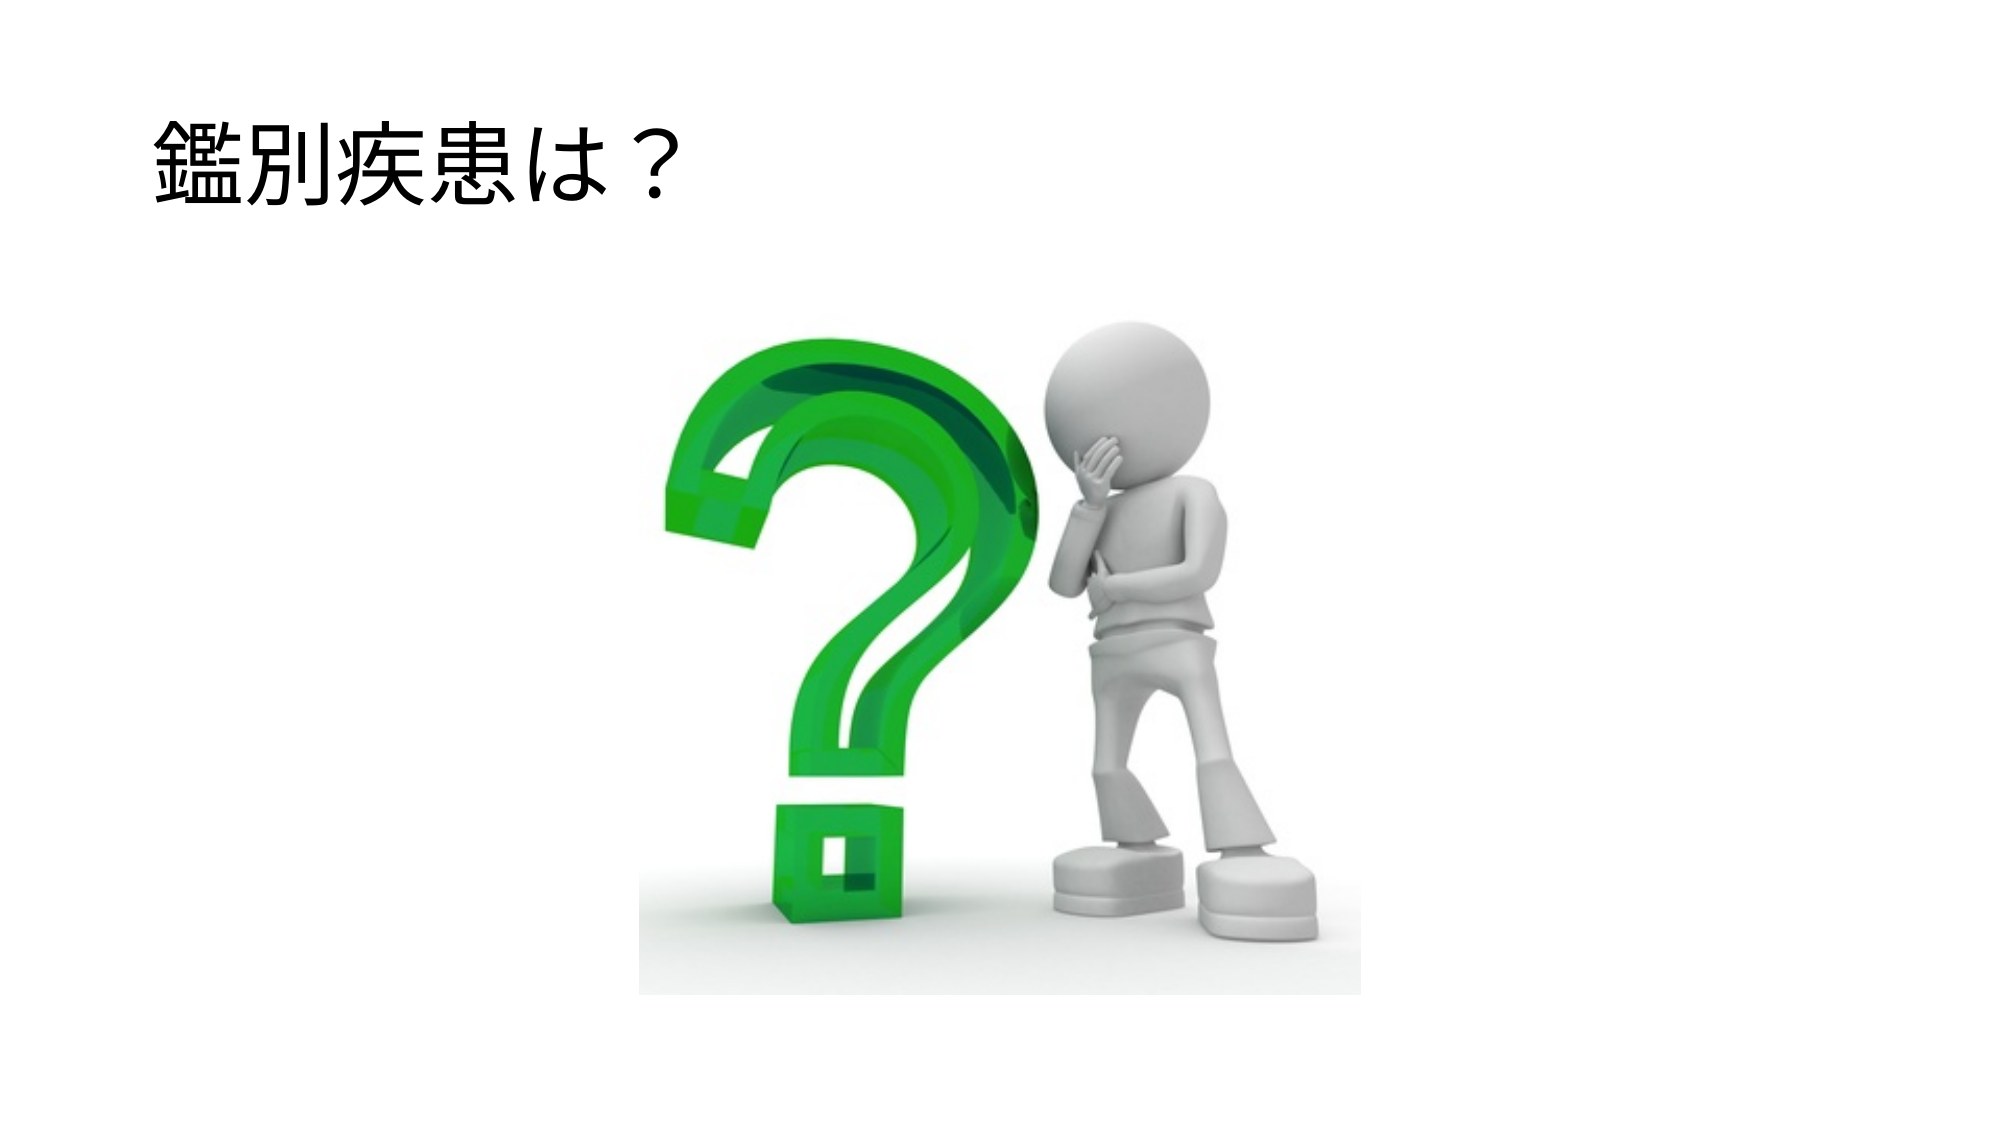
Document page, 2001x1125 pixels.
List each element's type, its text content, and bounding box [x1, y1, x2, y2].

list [639, 273, 1361, 995]
title 鑑別疾患は？ [137, 59, 1863, 278]
